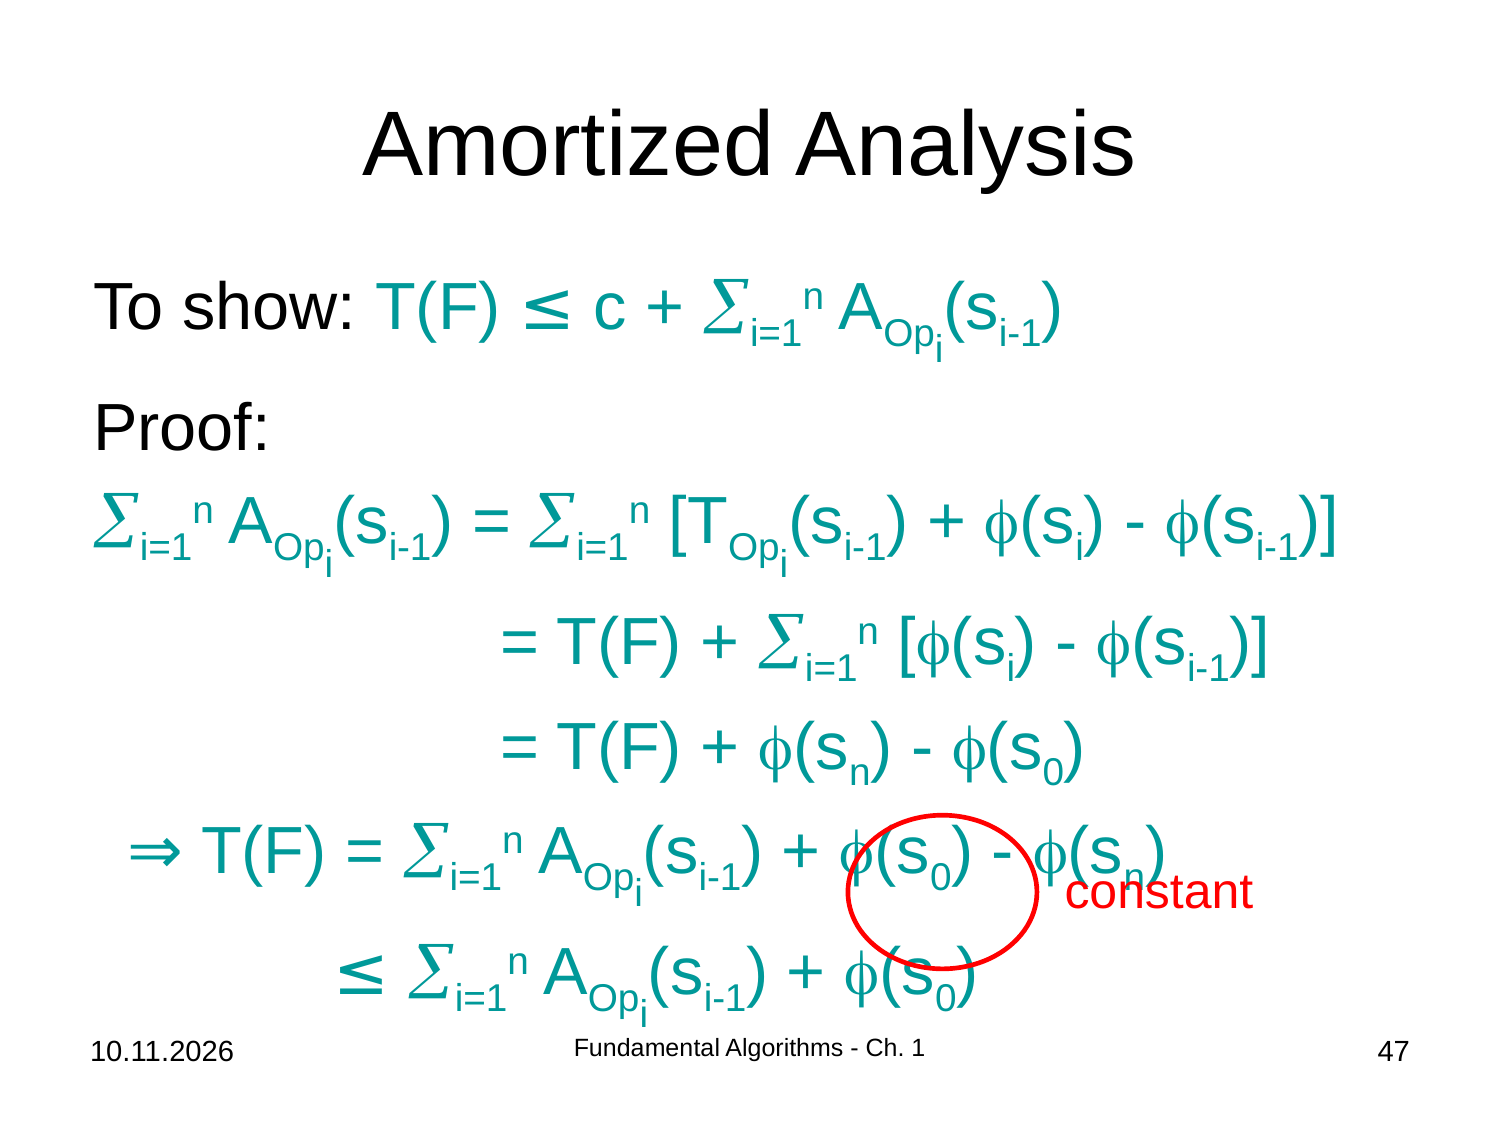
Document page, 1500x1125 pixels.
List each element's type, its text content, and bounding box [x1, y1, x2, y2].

text_box [847, 815, 1037, 969]
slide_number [74, 1024, 426, 1103]
footer Fundamental Algorithms - Ch. 1 [512, 1024, 988, 1103]
text_box To show: T(F) ≤ c + i=1n AOpi(si-1) Proof: i=1n AOpi(si-1) = i=1n [TOpi(si-1) + (si) - (si-1)] = T(F) + i=1n [(si) - (si-1)] = T(F) + (sn) - (s0) ⇒ T(F) = i=1n AOpi(si-1) + (s0) - (sn) ≤ i=1n AOpi(si-1) + (s0) [78, 255, 1429, 998]
title Amortized Analysis [74, 44, 1426, 233]
text_box constant [1049, 850, 1269, 926]
slide_number 47 [1074, 1024, 1426, 1103]
